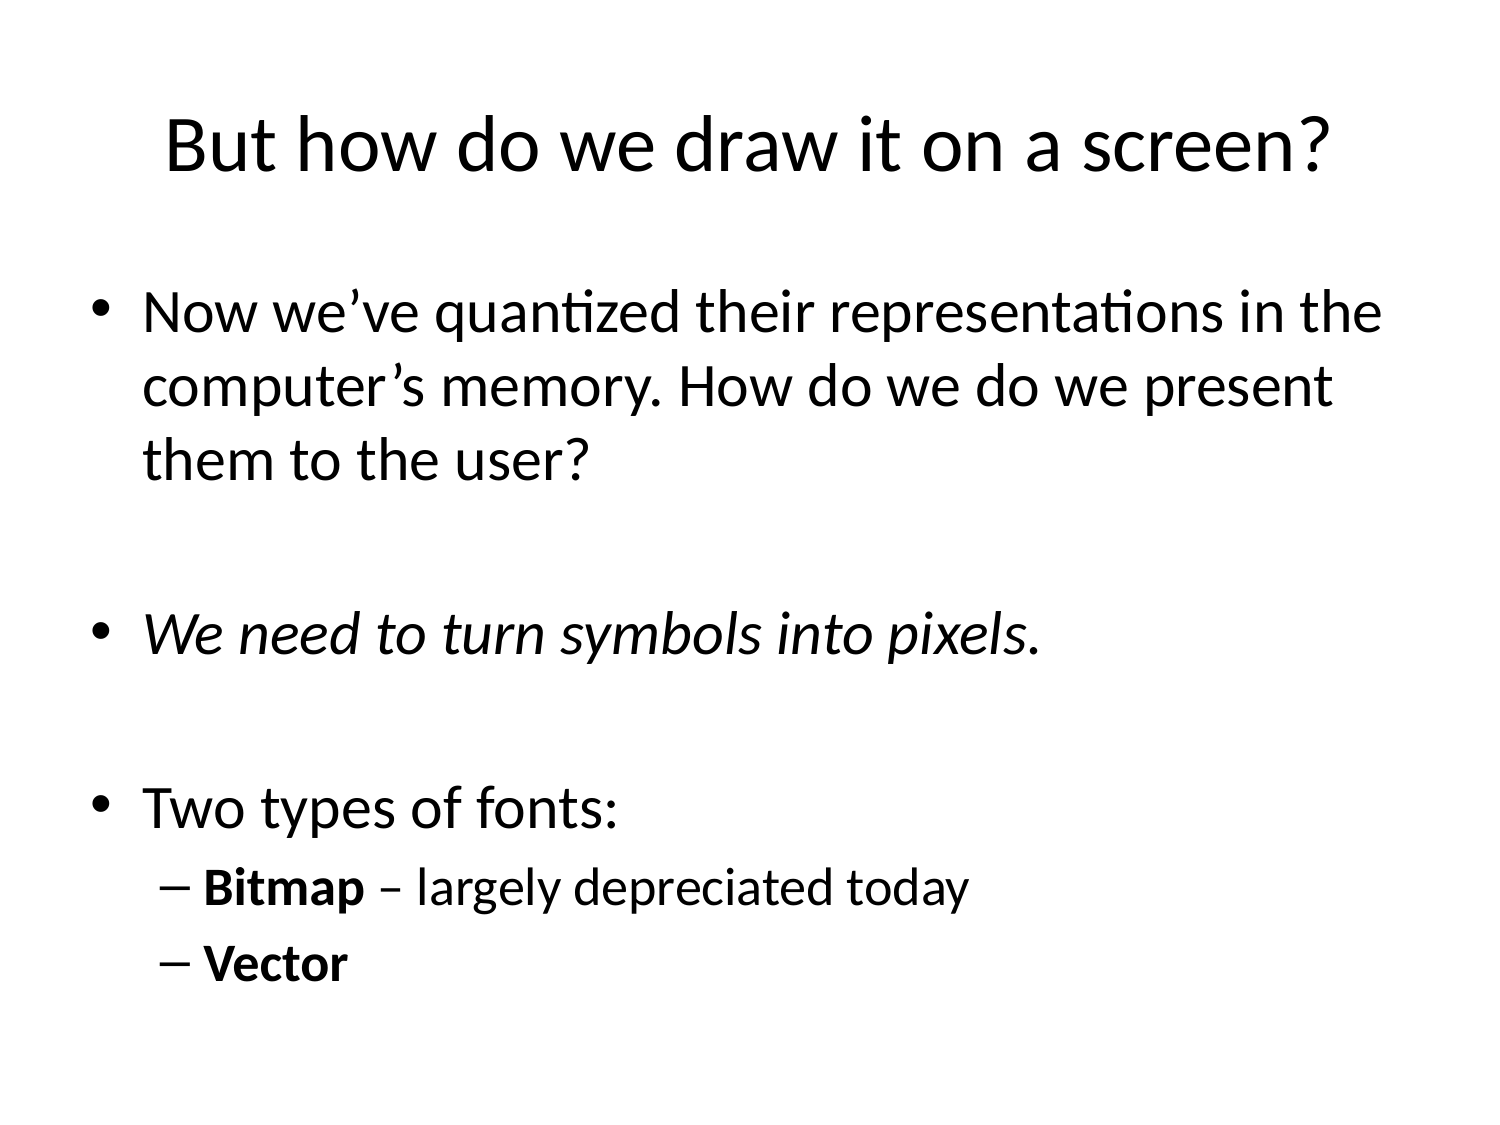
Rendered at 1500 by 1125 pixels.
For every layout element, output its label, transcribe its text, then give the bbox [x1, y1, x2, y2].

list Now we’ve quantized their representations in the computer’s memory. How do we do we present them to the user? We need to turn symbols into pixels. Two types of fonts: Bitmap – largely depreciated today Vector [75, 262, 1425, 1005]
title But how do we draw it on a screen? [75, 45, 1425, 233]
